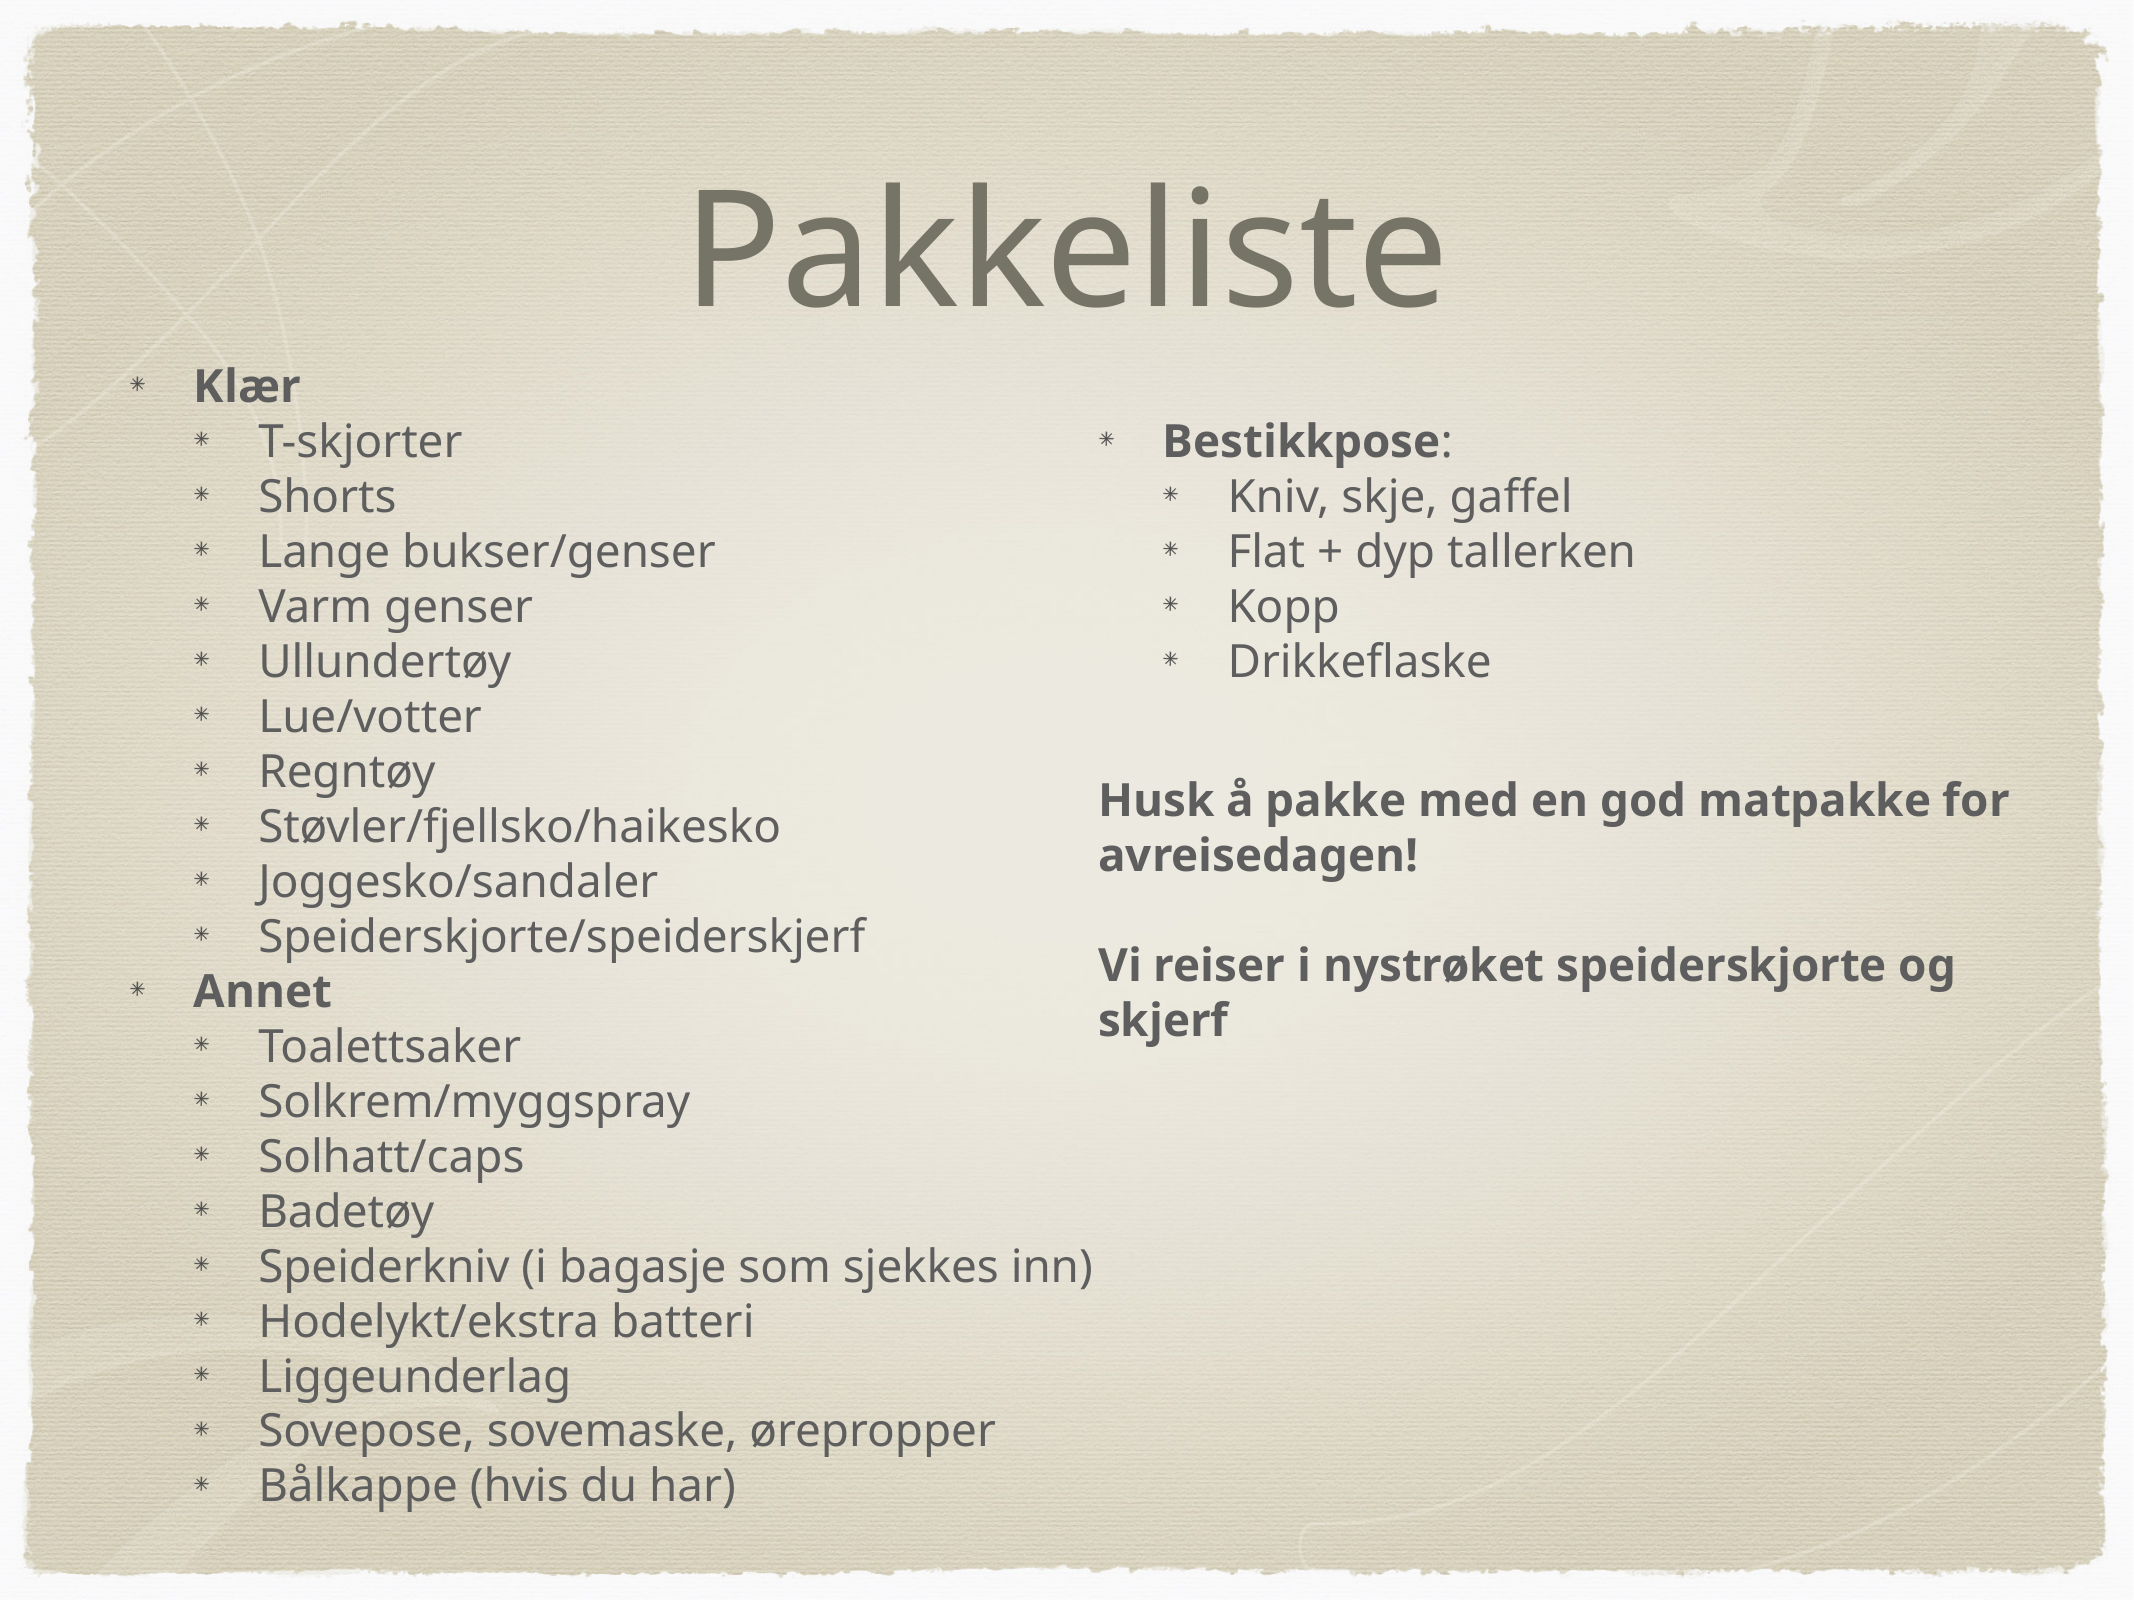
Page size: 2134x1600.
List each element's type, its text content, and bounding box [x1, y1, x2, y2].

title Pakkeliste [128, 41, 2005, 343]
picture [0, 0, 2134, 1600]
list Klær T-skjorter Shorts Lange bukser/genser Varm genser Ullundertøy Lue/votter Regntøy Støvler/fjellsko/haikesko Joggesko/sandaler Speiderskjorte/speiderskjerf Annet Toalettsaker Solkrem/myggspray Solhatt/caps Badetøy Speiderkniv (i bagasje som sjekkes inn) Hodelykt/ekstra batteri Liggeunderlag Sovepose, sovemaske, ørepropper Bålkappe (hvis du har) Bestikkpose: Kniv, skje, gaffel Flat + dyp tallerken Kopp Drikkeflaske Husk å pakke med en god matpakke for avreisedagen! Vi reiser i nystrøket speiderskjorte og skjerf [128, 343, 2069, 1524]
